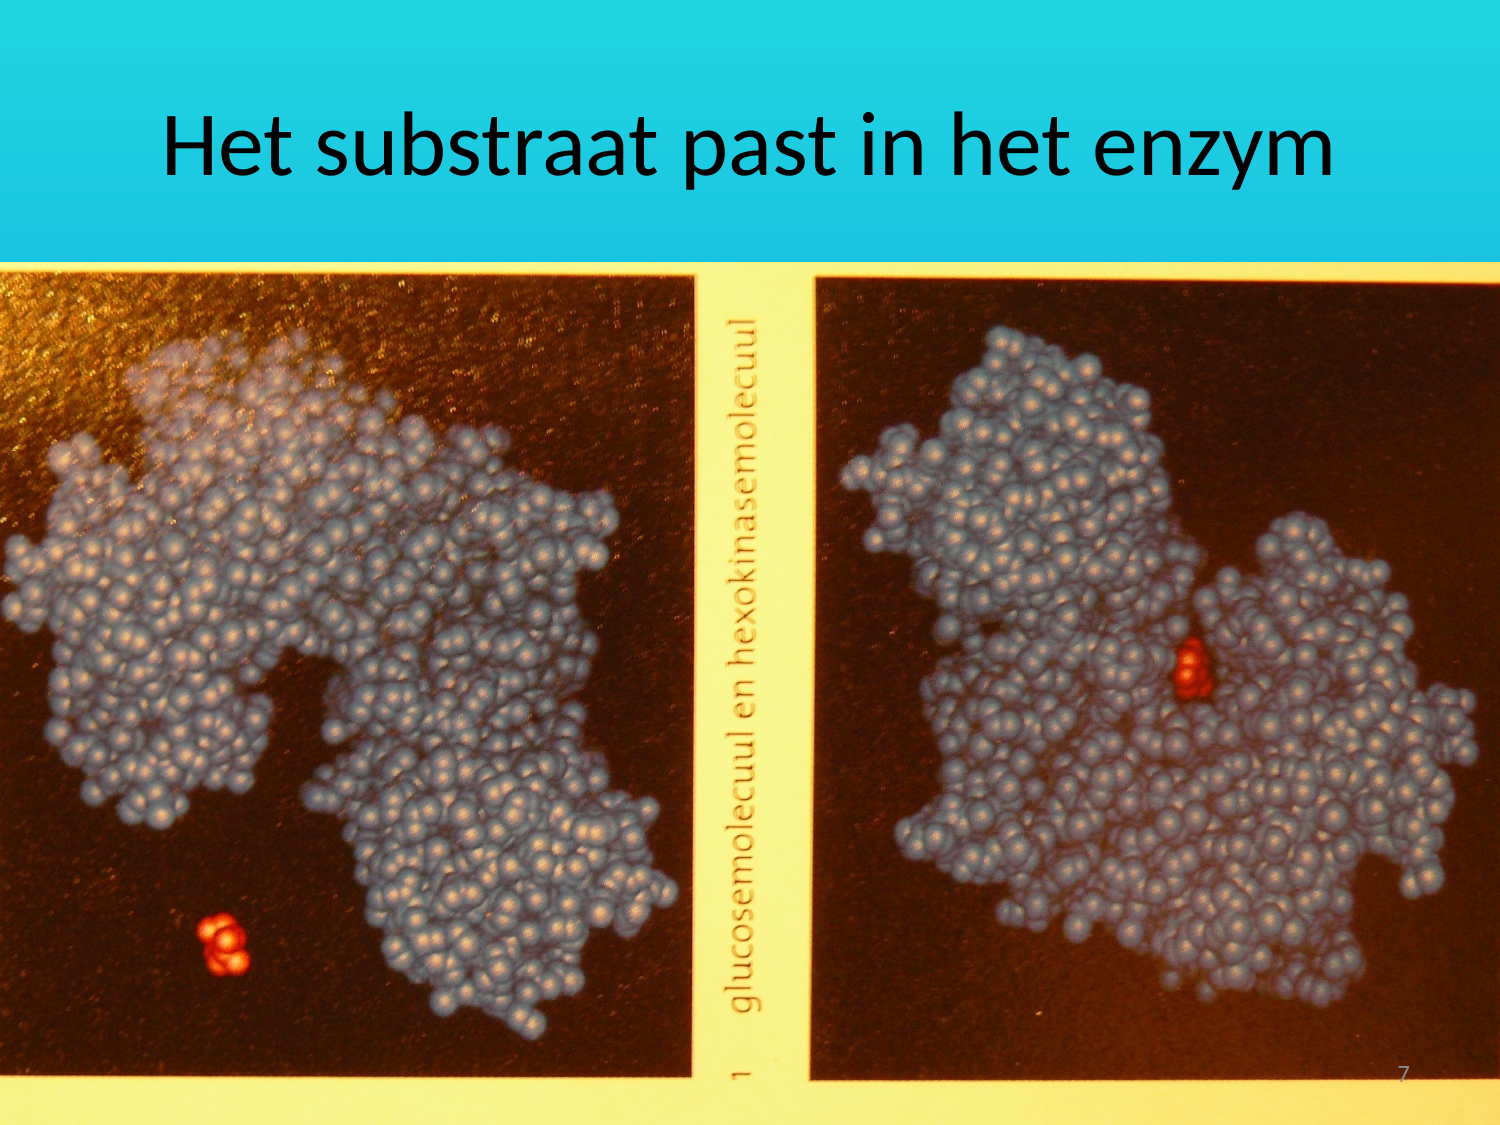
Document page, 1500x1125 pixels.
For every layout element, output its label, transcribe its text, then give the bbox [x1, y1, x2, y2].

title Het substraat past in het enzym [75, 45, 1425, 233]
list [0, 262, 1500, 1125]
